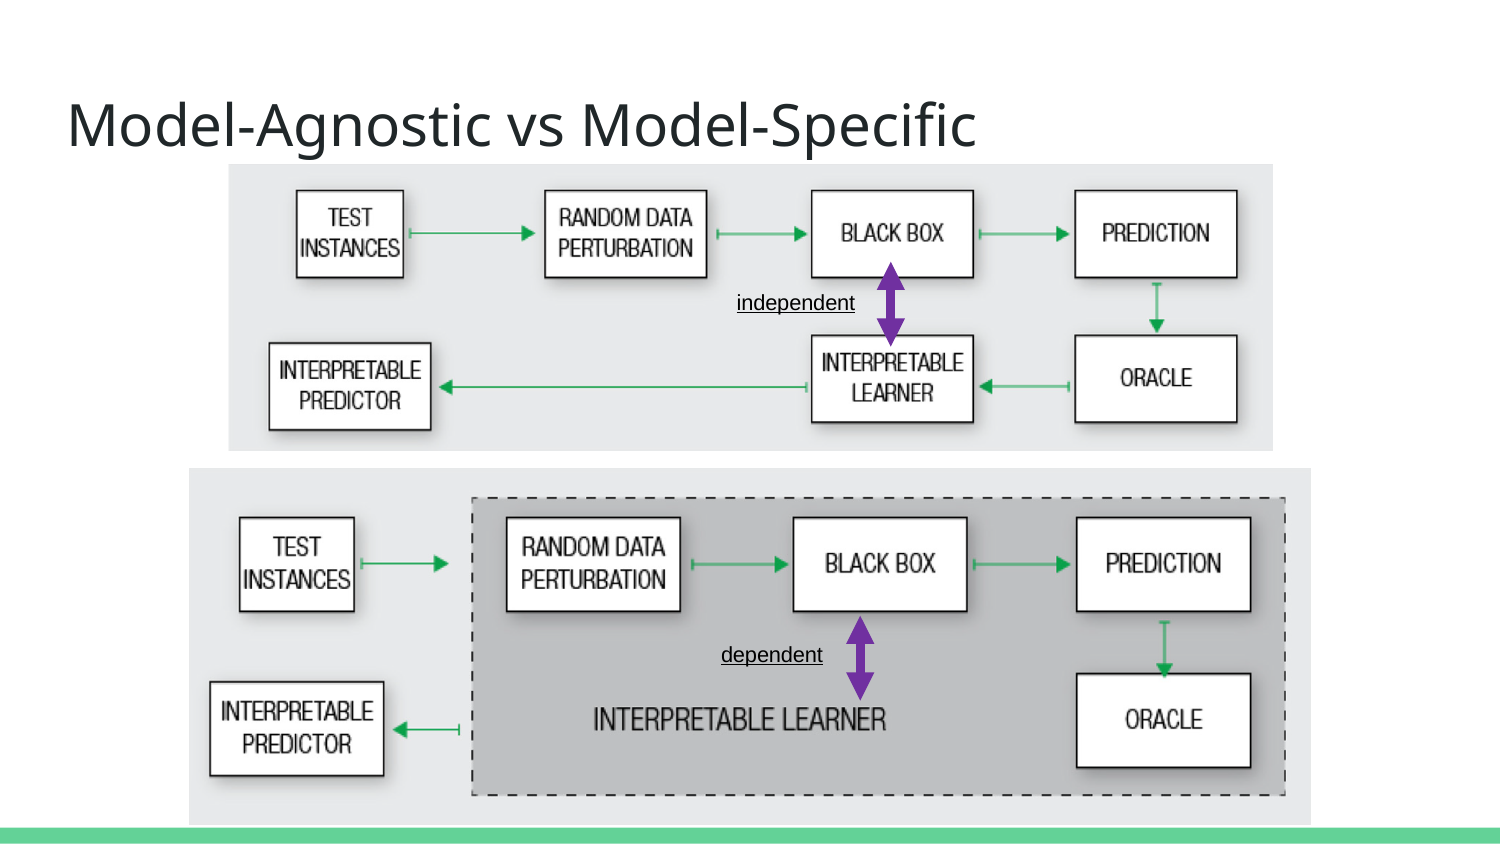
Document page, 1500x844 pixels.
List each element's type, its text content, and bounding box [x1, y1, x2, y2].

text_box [704, 615, 861, 701]
picture [188, 468, 1312, 825]
title Model-Agnostic vs Model-Specific [51, 72, 1449, 167]
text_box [719, 261, 891, 347]
picture [227, 164, 1273, 452]
